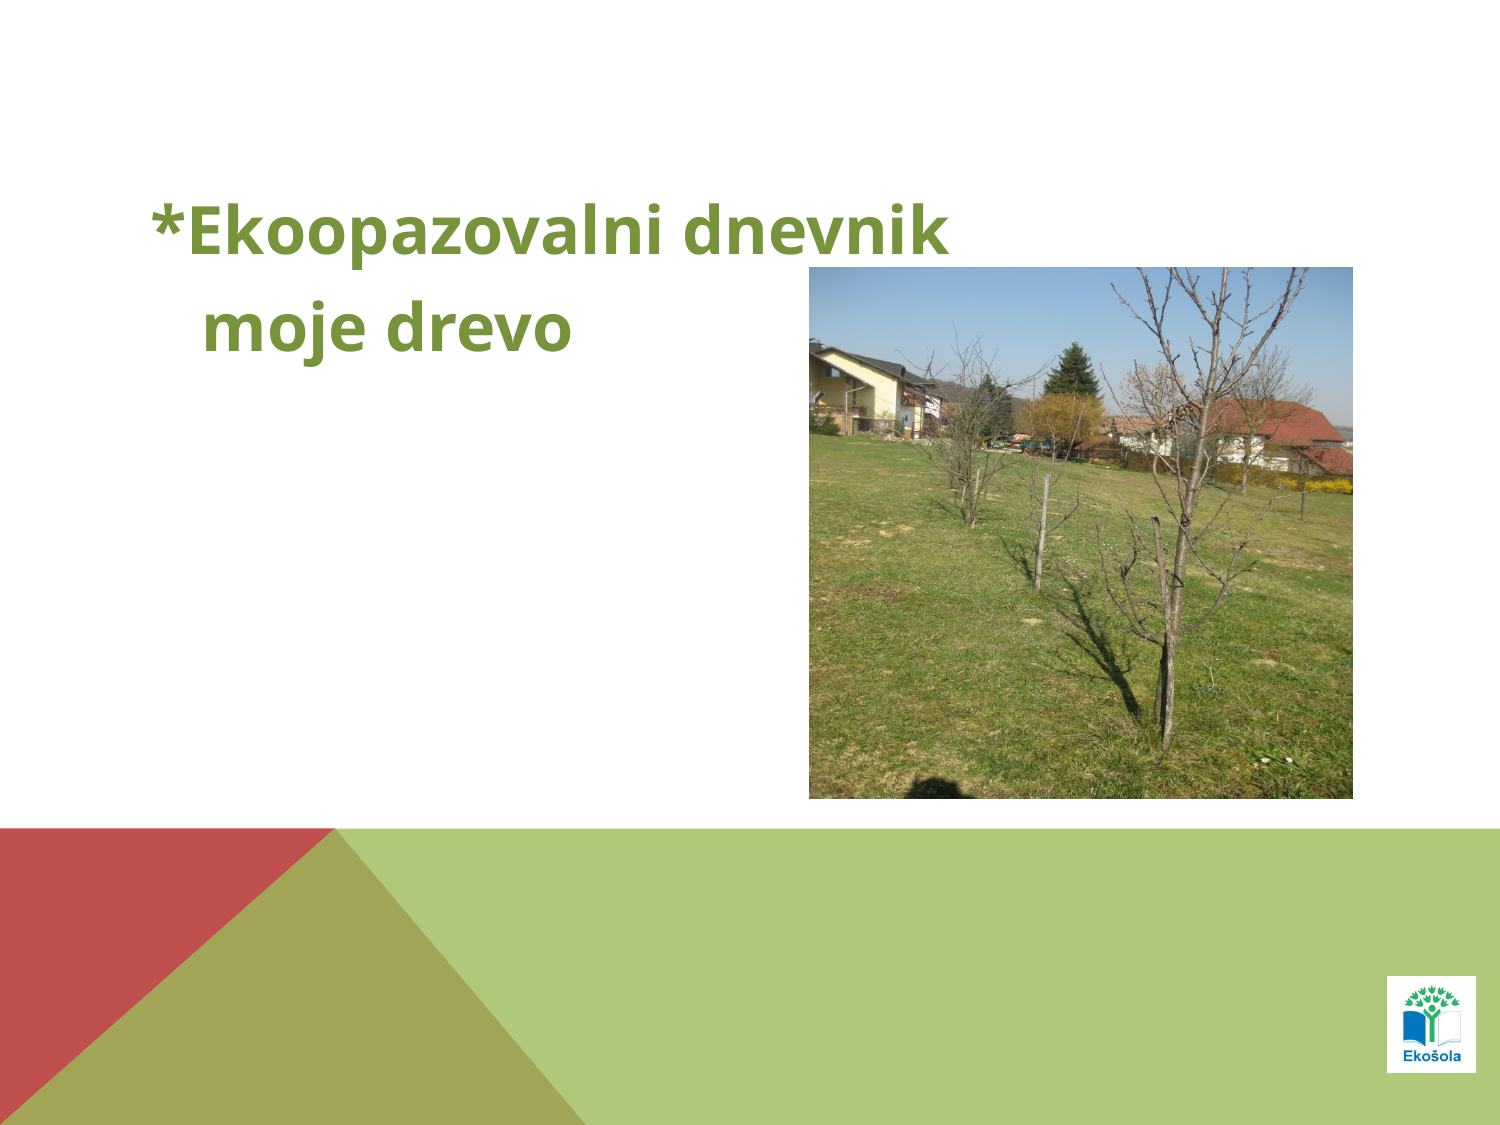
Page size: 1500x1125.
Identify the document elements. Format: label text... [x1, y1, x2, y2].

picture [1387, 976, 1476, 1074]
list *Ekoopazovalni dnevnik moje drevo [135, 180, 1369, 768]
picture [808, 266, 1353, 799]
